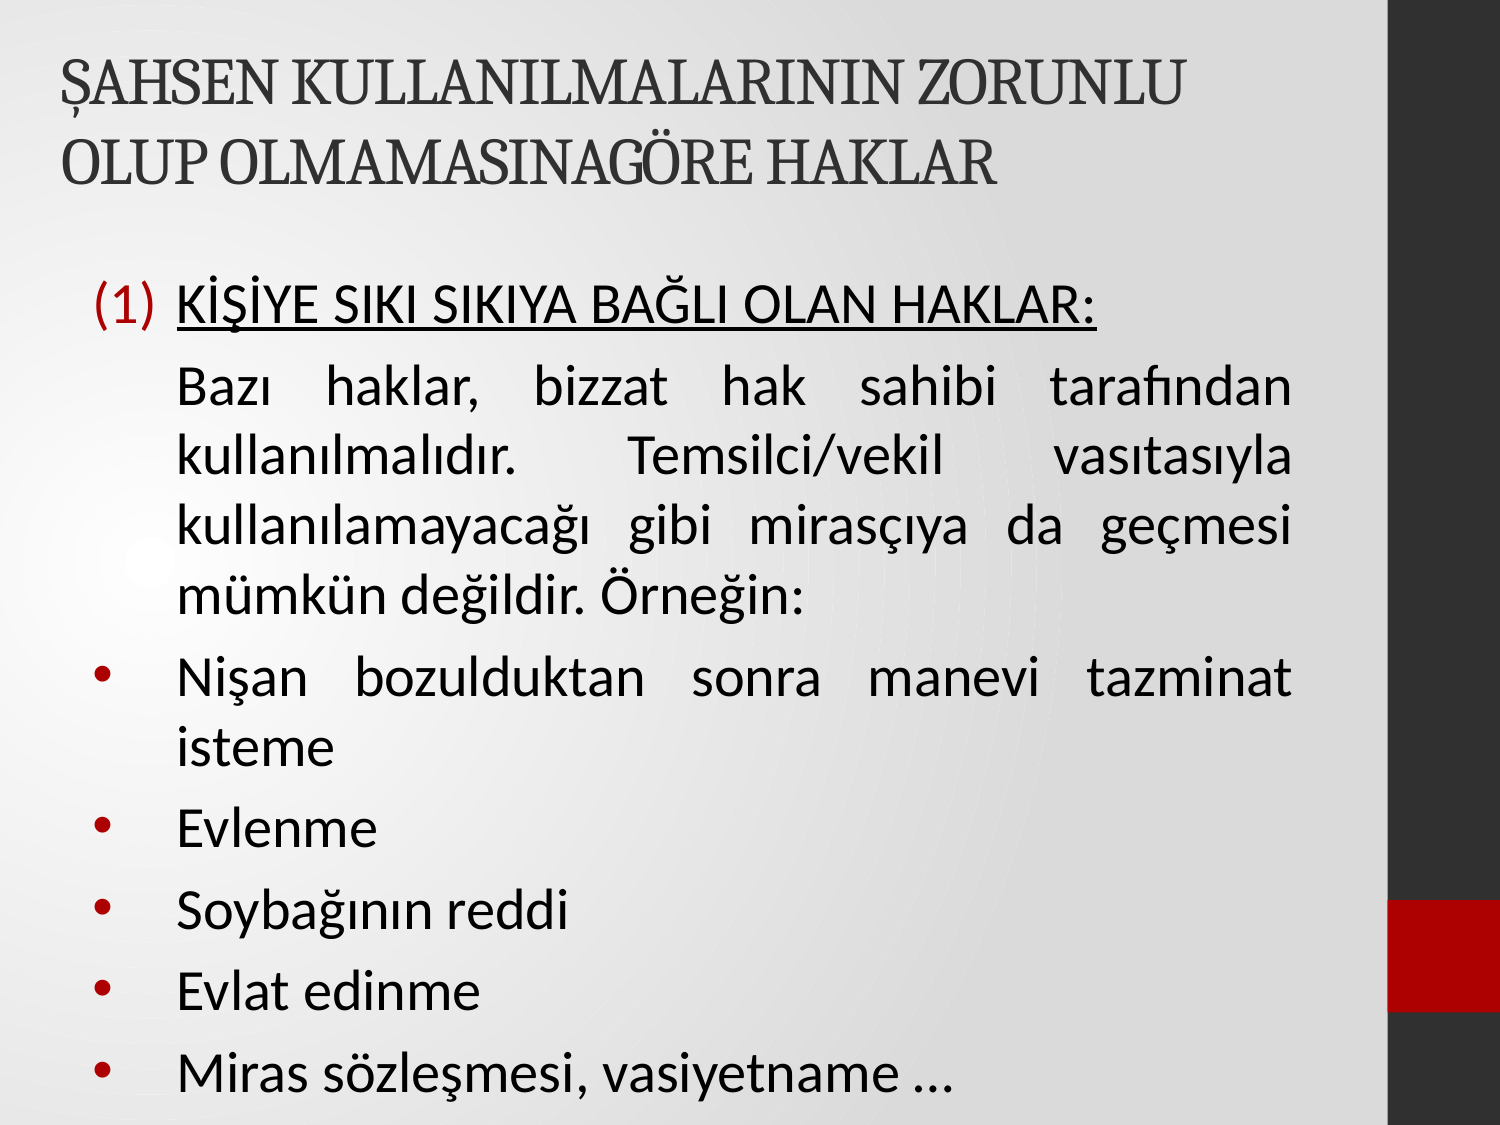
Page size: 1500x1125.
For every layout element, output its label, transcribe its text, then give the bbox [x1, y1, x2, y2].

list KİŞİYE SIKI SIKIYA BAĞLI OLAN HAKLAR: Bazı haklar, bizzat hak sahibi tarafından kullanılmalıdır. Temsilci/vekil vasıtasıyla kullanılamayacağı gibi mirasçıya da geçmesi mümkün değildir. Örneğin: Nişan bozulduktan sonra manevi tazminat isteme Evlenme Soybağının reddi Evlat edinme Miras sözleşmesi, vasiyetname … [58, 257, 1309, 1125]
title ŞAHSEN KULLANILMALARININ ZORUNLU OLUP OLMAMASINAGÖRE HAKLAR [46, 46, 1297, 190]
